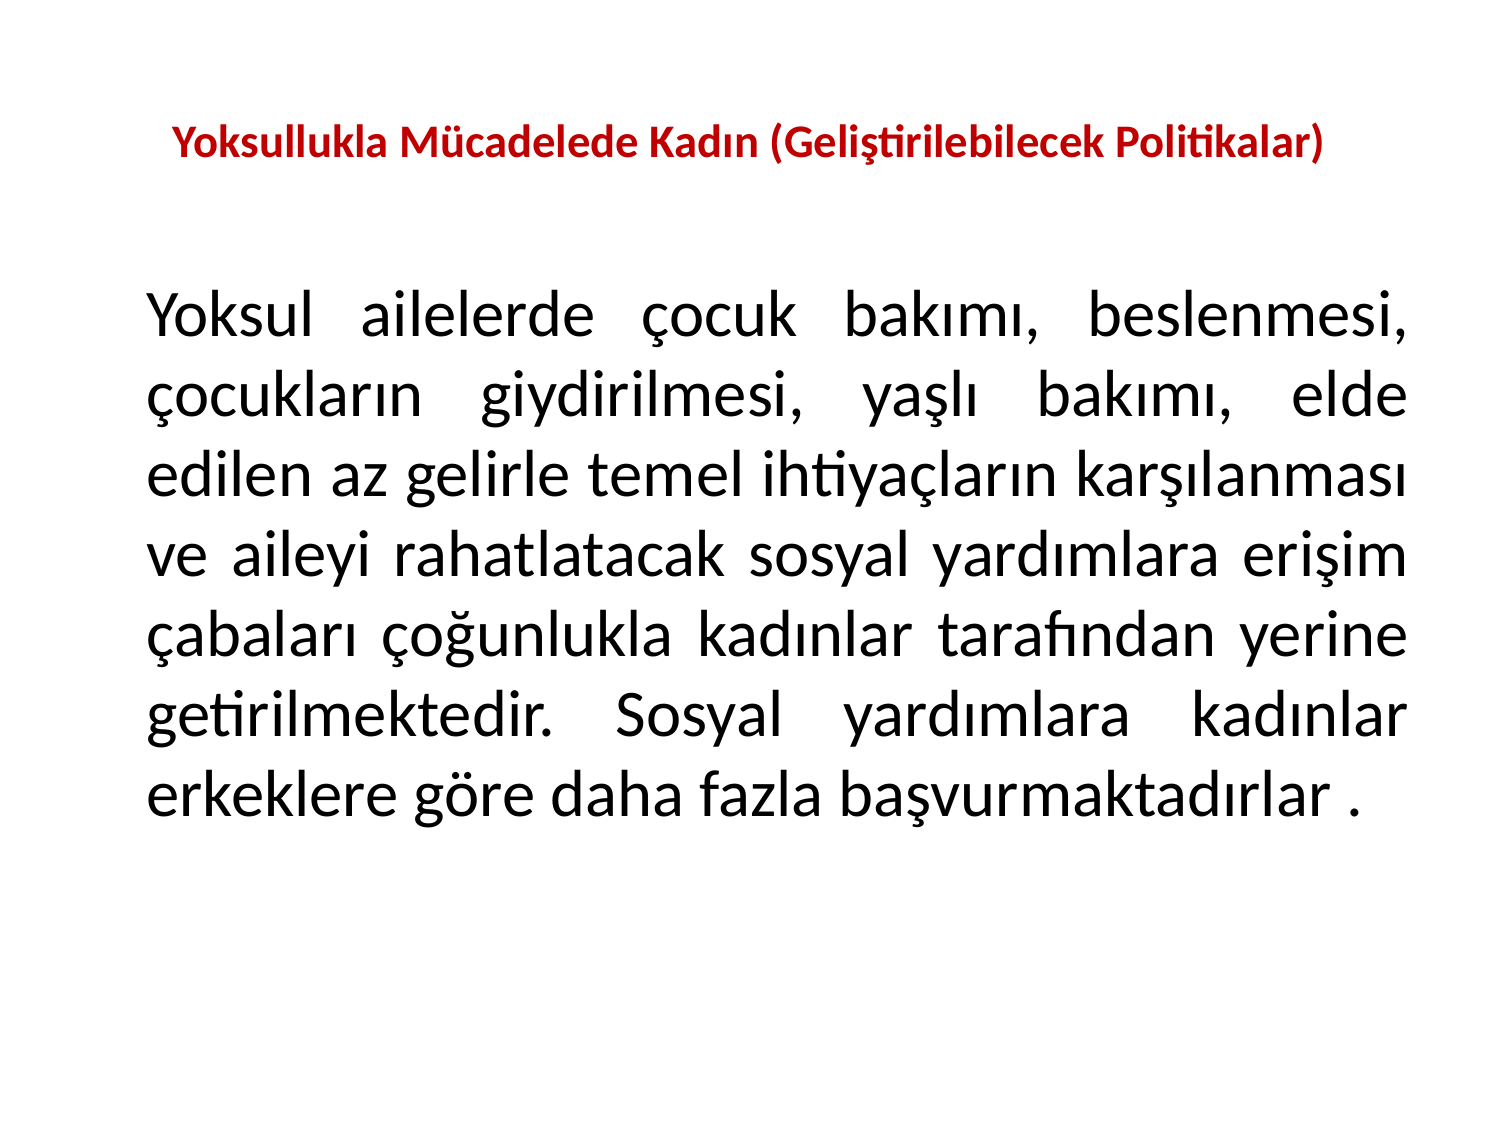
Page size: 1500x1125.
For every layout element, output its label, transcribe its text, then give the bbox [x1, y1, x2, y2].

title Yoksullukla Mücadelede Kadın (Geliştirilebilecek Politikalar) [75, 45, 1425, 233]
list Yoksul ailelerde çocuk bakımı, beslenmesi, çocukların giydirilmesi, yaşlı bakımı, elde edilen az gelirle temel ihtiyaçların karşılanması ve aileyi rahatlatacak sosyal yardımlara erişim çabaları çoğunlukla kadınlar tarafından yerine getirilmektedir. Sosyal yardımlara kadınlar erkeklere göre daha fazla başvurmaktadırlar . [75, 262, 1425, 1005]
